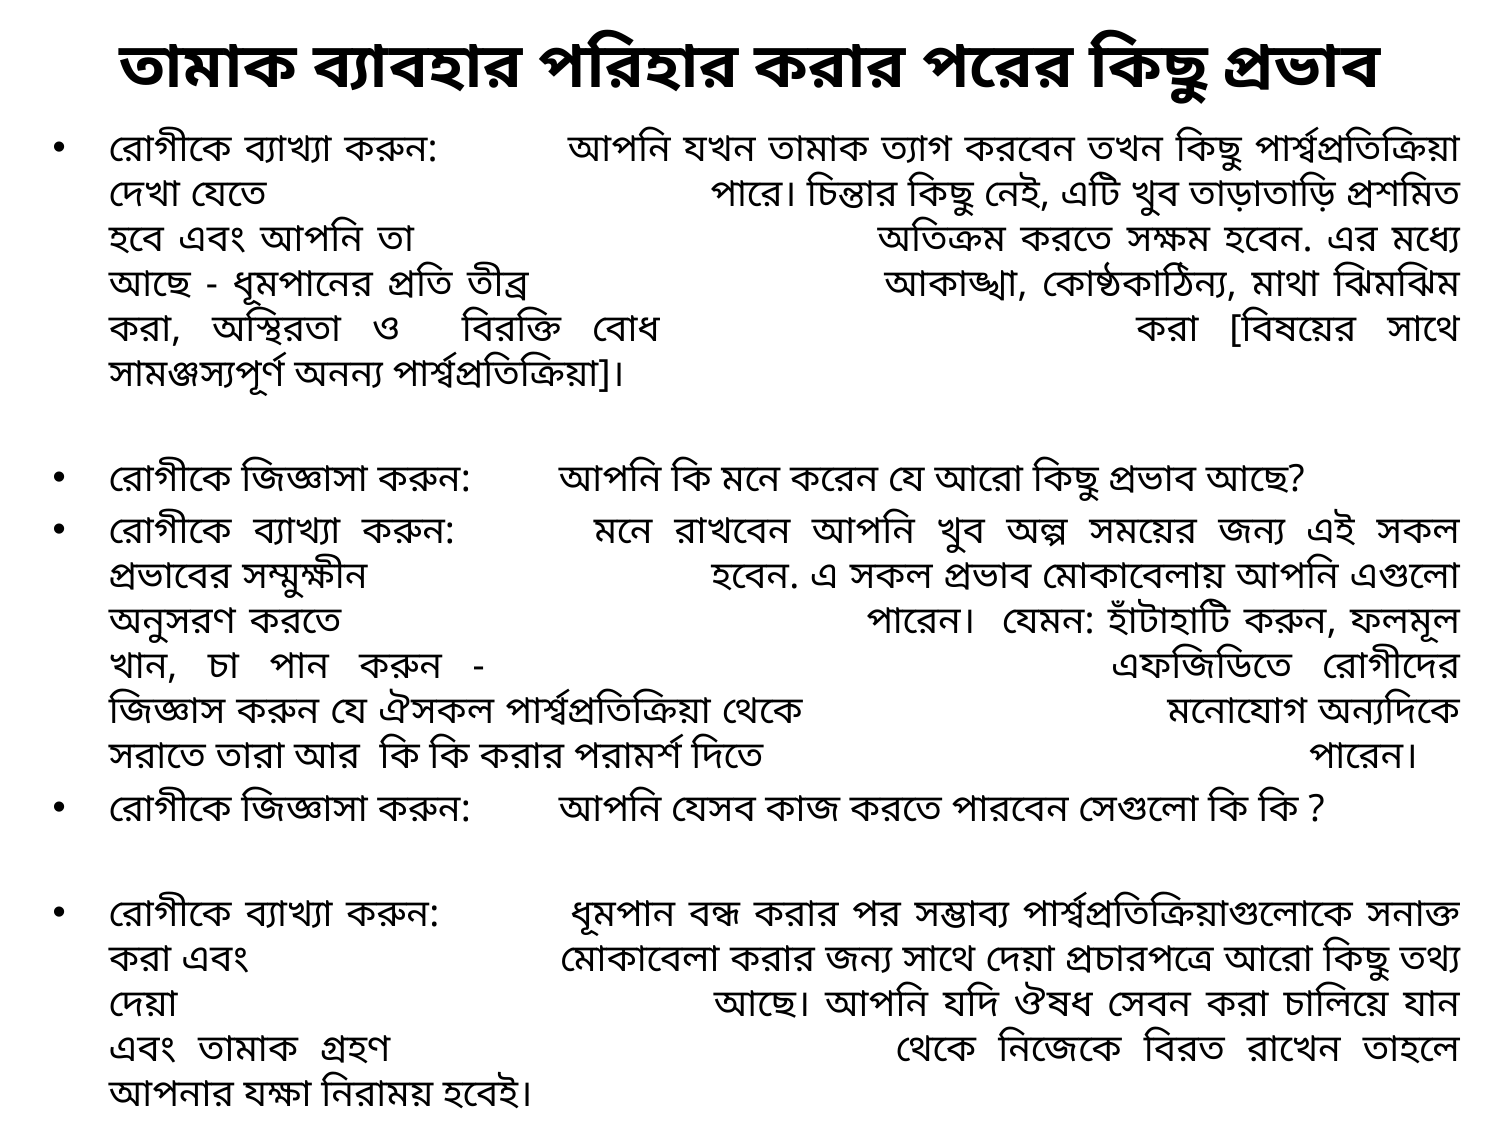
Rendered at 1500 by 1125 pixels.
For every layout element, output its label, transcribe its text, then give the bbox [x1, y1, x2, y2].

list রোগীকে ব্যাখ্যা করুন: আপনি যখন তামাক ত্যাগ করবেন তখন কিছু পার্শ্বপ্রতিক্রিয়া দেখা যেতে পারে। চিন্তার কিছু নেই, এটি খুব তাড়াতাড়ি প্রশমিত হবে এবং আপনি তা অতিক্রম করতে সক্ষম হবেন. এর মধ্যে আছে - ধূমপানের প্রতি তীব্র আকাঙ্খা, কোষ্ঠকাঠিন্য, মাথা ঝিমঝিম করা, অস্থিরতা ও বিরক্তি বোধ করা [বিষয়ের সাথে সামঞ্জস্যপূর্ণ অনন্য পার্শ্বপ্রতিক্রিয়া]। রোগীকে জিজ্ঞাসা করুন: আপনি কি মনে করেন যে আরো কিছু প্রভাব আছে? রোগীকে ব্যাখ্যা করুন: মনে রাখবেন আপনি খুব অল্প সময়ের জন্য এই সকল প্রভাবের সম্মুক্ষীন হবেন. এ সকল প্রভাব মোকাবেলায় আপনি এগুলো অনুসরণ করতে পারেন। যেমন: হাঁটাহাটি করুন, ফলমূল খান, চা পান করুন - এফজিডিতে রোগীদের জিজ্ঞাস করুন যে ঐসকল পার্শ্বপ্রতিক্রিয়া থেকে মনোযোগ অন্যদিকে সরাতে তারা আর কি কি করার পরামর্শ দিতে পারেন। রোগীকে জিজ্ঞাসা করুন: আপনি যেসব কাজ করতে পারবেন সেগুলো কি কি ? রোগীকে ব্যাখ্যা করুন: ধূমপান বন্ধ করার পর সম্ভাব্য পার্শ্বপ্রতিক্রিয়াগুলোকে সনাক্ত করা এবং মোকাবেলা করার জন্য সাথে দেয়া প্রচারপত্রে আরো কিছু তথ্য দেয়া আছে। আপনি যদি ঔষধ সেবন করা চালিয়ে যান এবং তামাক গ্রহণ থেকে নিজেকে বিরত রাখেন তাহলে আপনার যক্ষা নিরাময় হবেই। [37, 137, 1475, 1100]
title তামাক ব্যাবহার পরিহার করার পরের কিছু প্রভাব [0, 0, 1500, 125]
